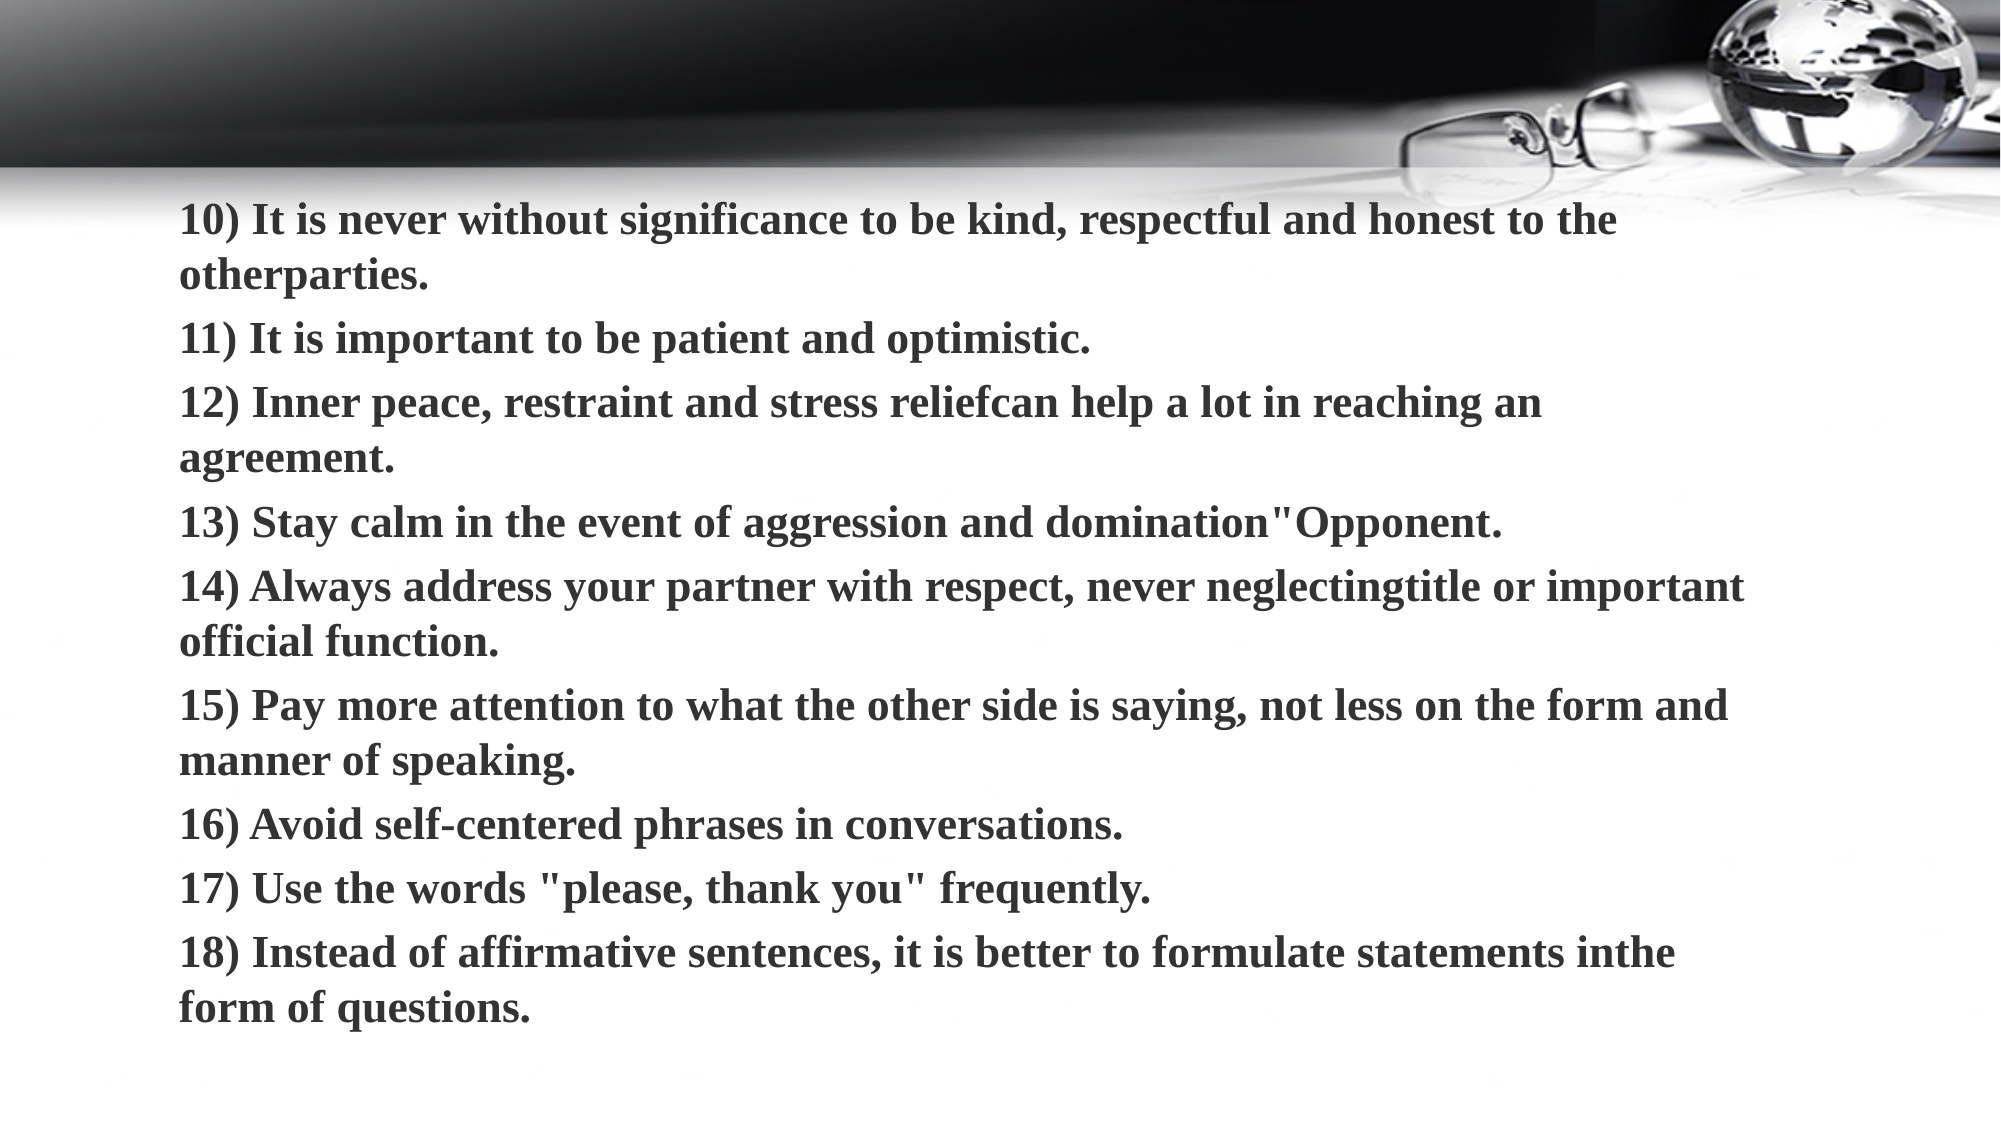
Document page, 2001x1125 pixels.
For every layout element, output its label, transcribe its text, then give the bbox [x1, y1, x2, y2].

picture [0, 0, 2001, 1125]
text_box 10) It is never without significance to be kind, respectful and honest to the otherparties. 11) It is important to be patient and optimistic. 12) Inner peace, restraint and stress reliefcan help a lot in reaching an agreement. 13) Stay calm in the event of aggression and domination"Opponent. 14) Always address your partner with respect, never neglectingtitle or important official function. 15) Pay more attention to what the other side is saying, not less on the form and manner of speaking. 16) Avoid self-centered phrases in conversations. 17) Use the words "please, thank you" frequently. 18) Instead of affirmative sentences, it is better to formulate statements inthe form of questions. [164, 181, 1765, 869]
